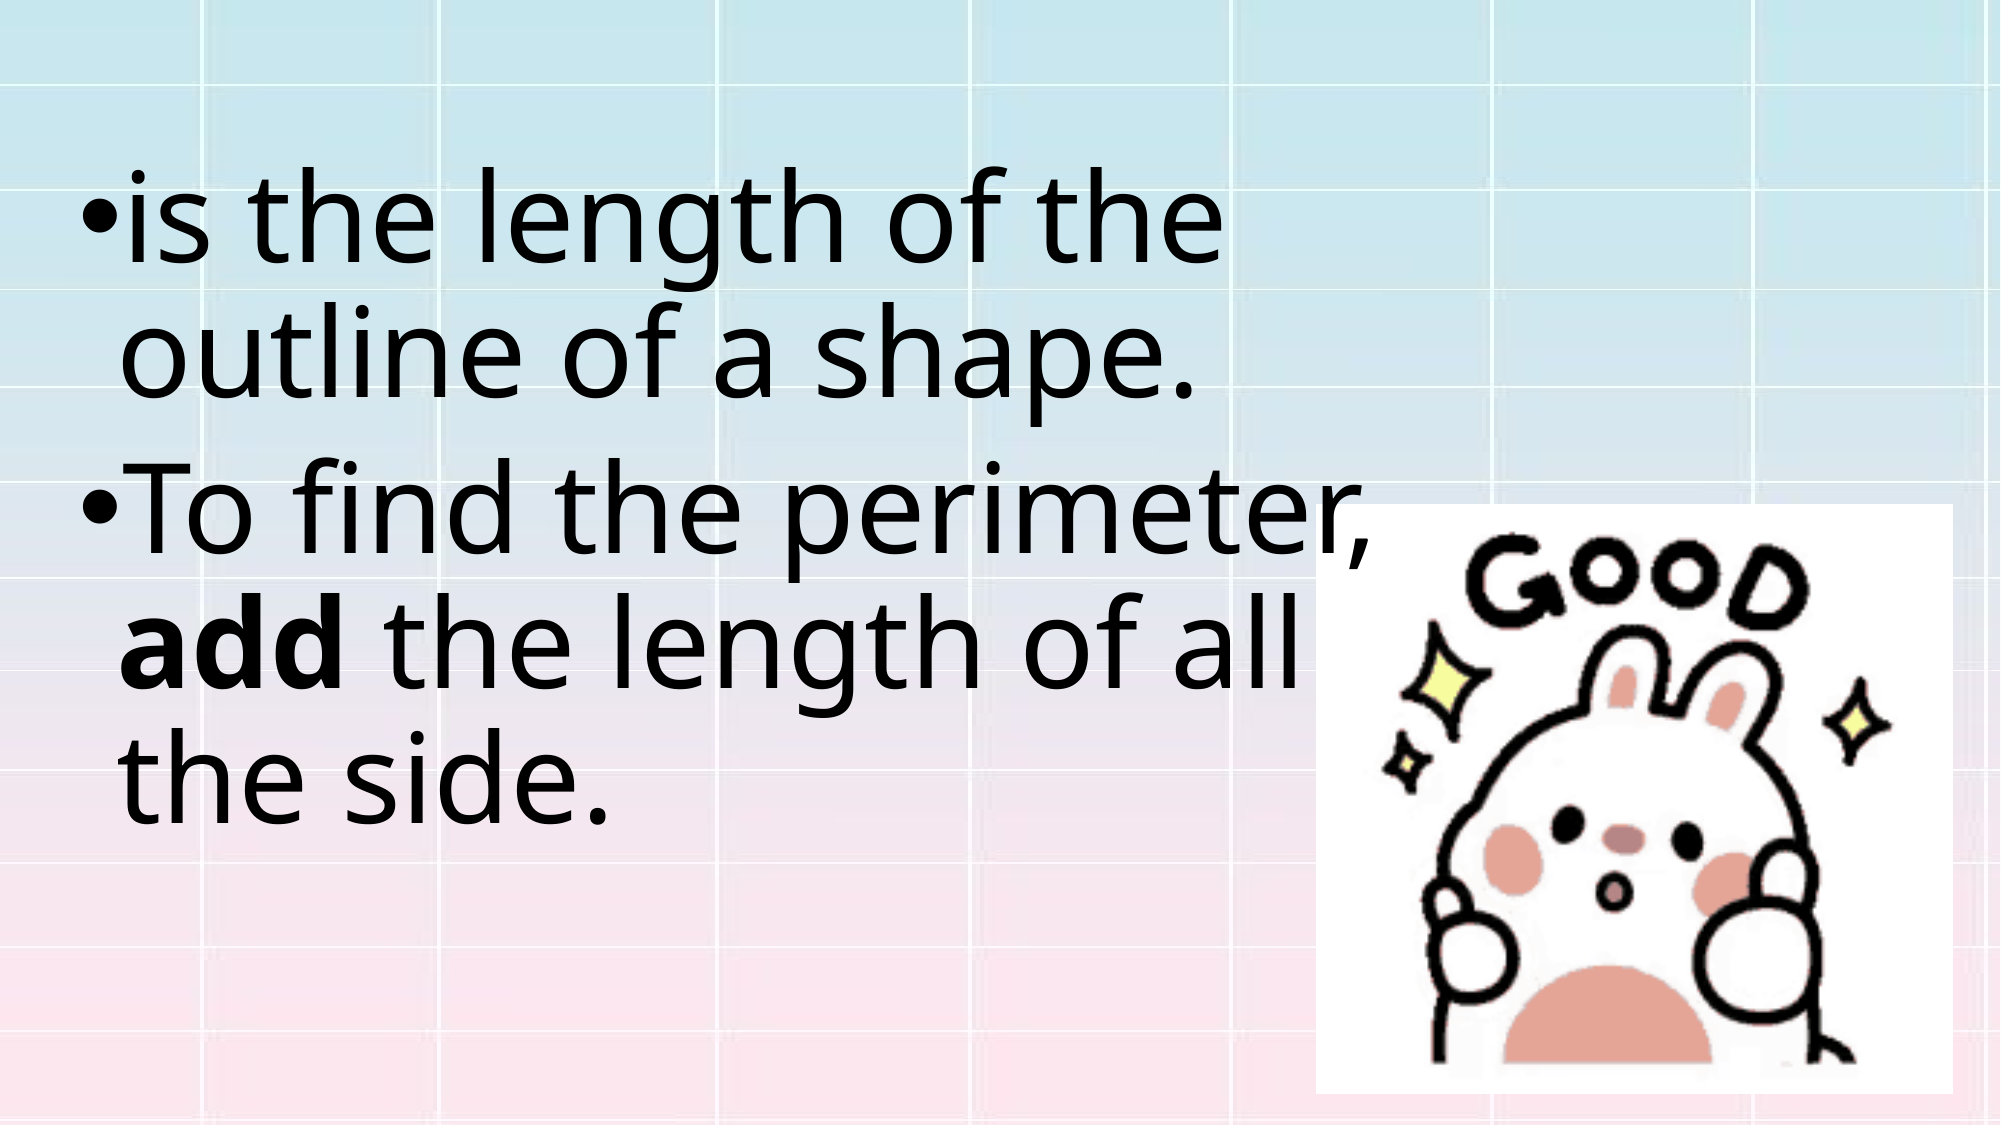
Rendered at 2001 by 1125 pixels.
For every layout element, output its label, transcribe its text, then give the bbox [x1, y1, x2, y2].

picture [0, 0, 2001, 1125]
list is the length of the outline of a shape. To find the perimeter, add the length of all the side. [63, 147, 1410, 1125]
